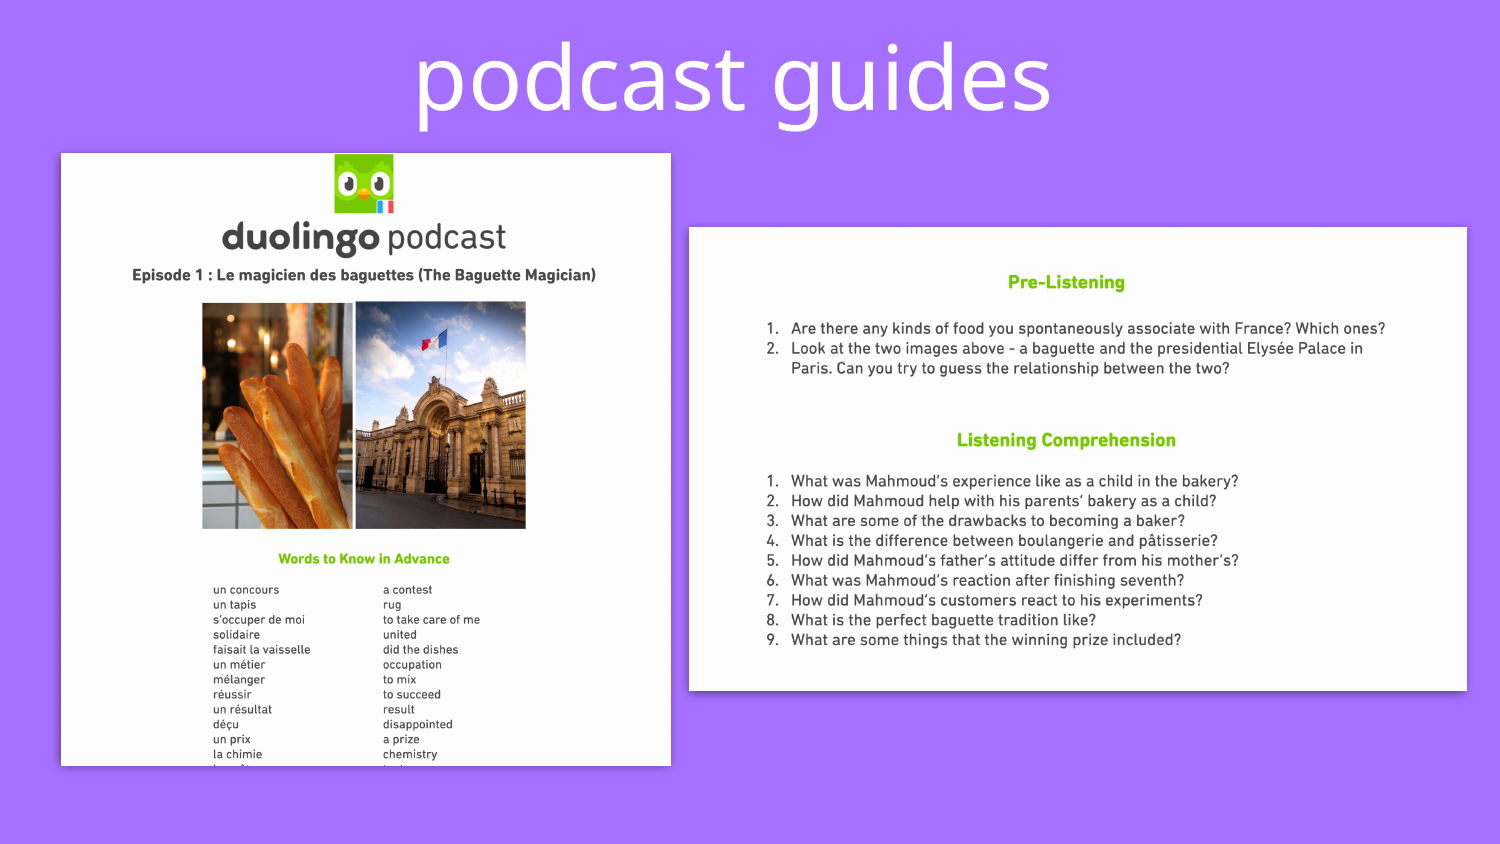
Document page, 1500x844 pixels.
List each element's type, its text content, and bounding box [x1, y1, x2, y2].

title podcast guides [0, 0, 1467, 183]
picture [61, 153, 671, 766]
picture [689, 227, 1467, 692]
